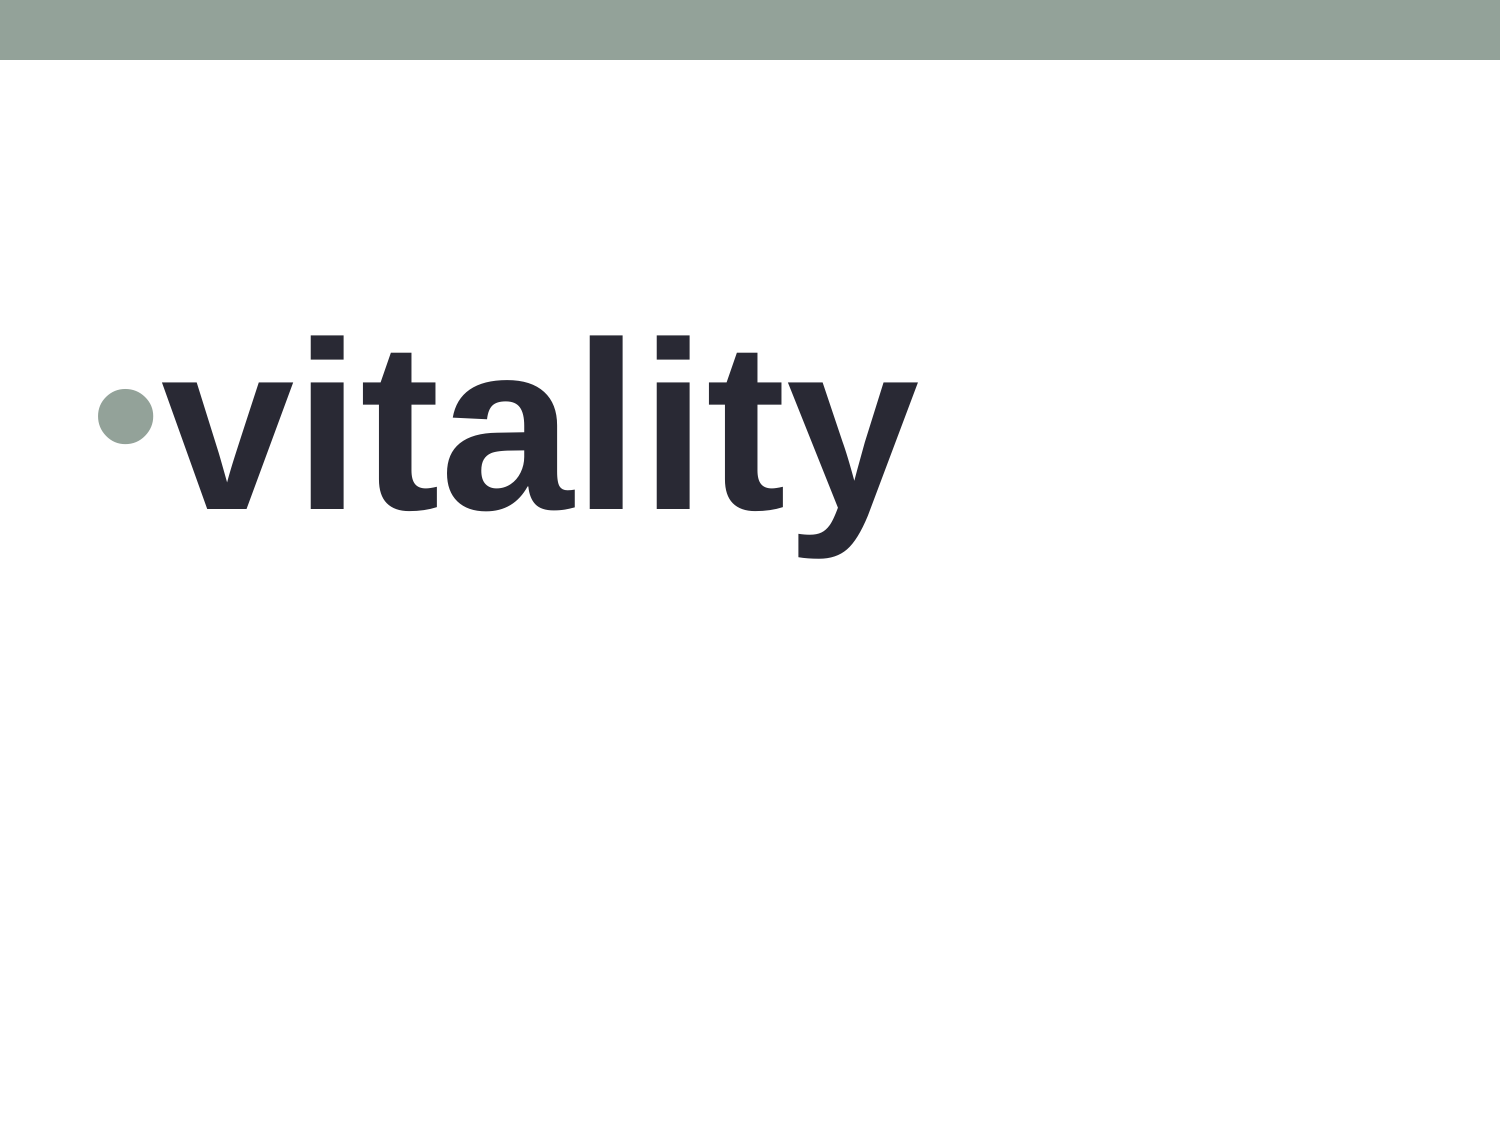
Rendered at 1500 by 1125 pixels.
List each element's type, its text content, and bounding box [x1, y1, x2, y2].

list vitality [75, 262, 1425, 1063]
